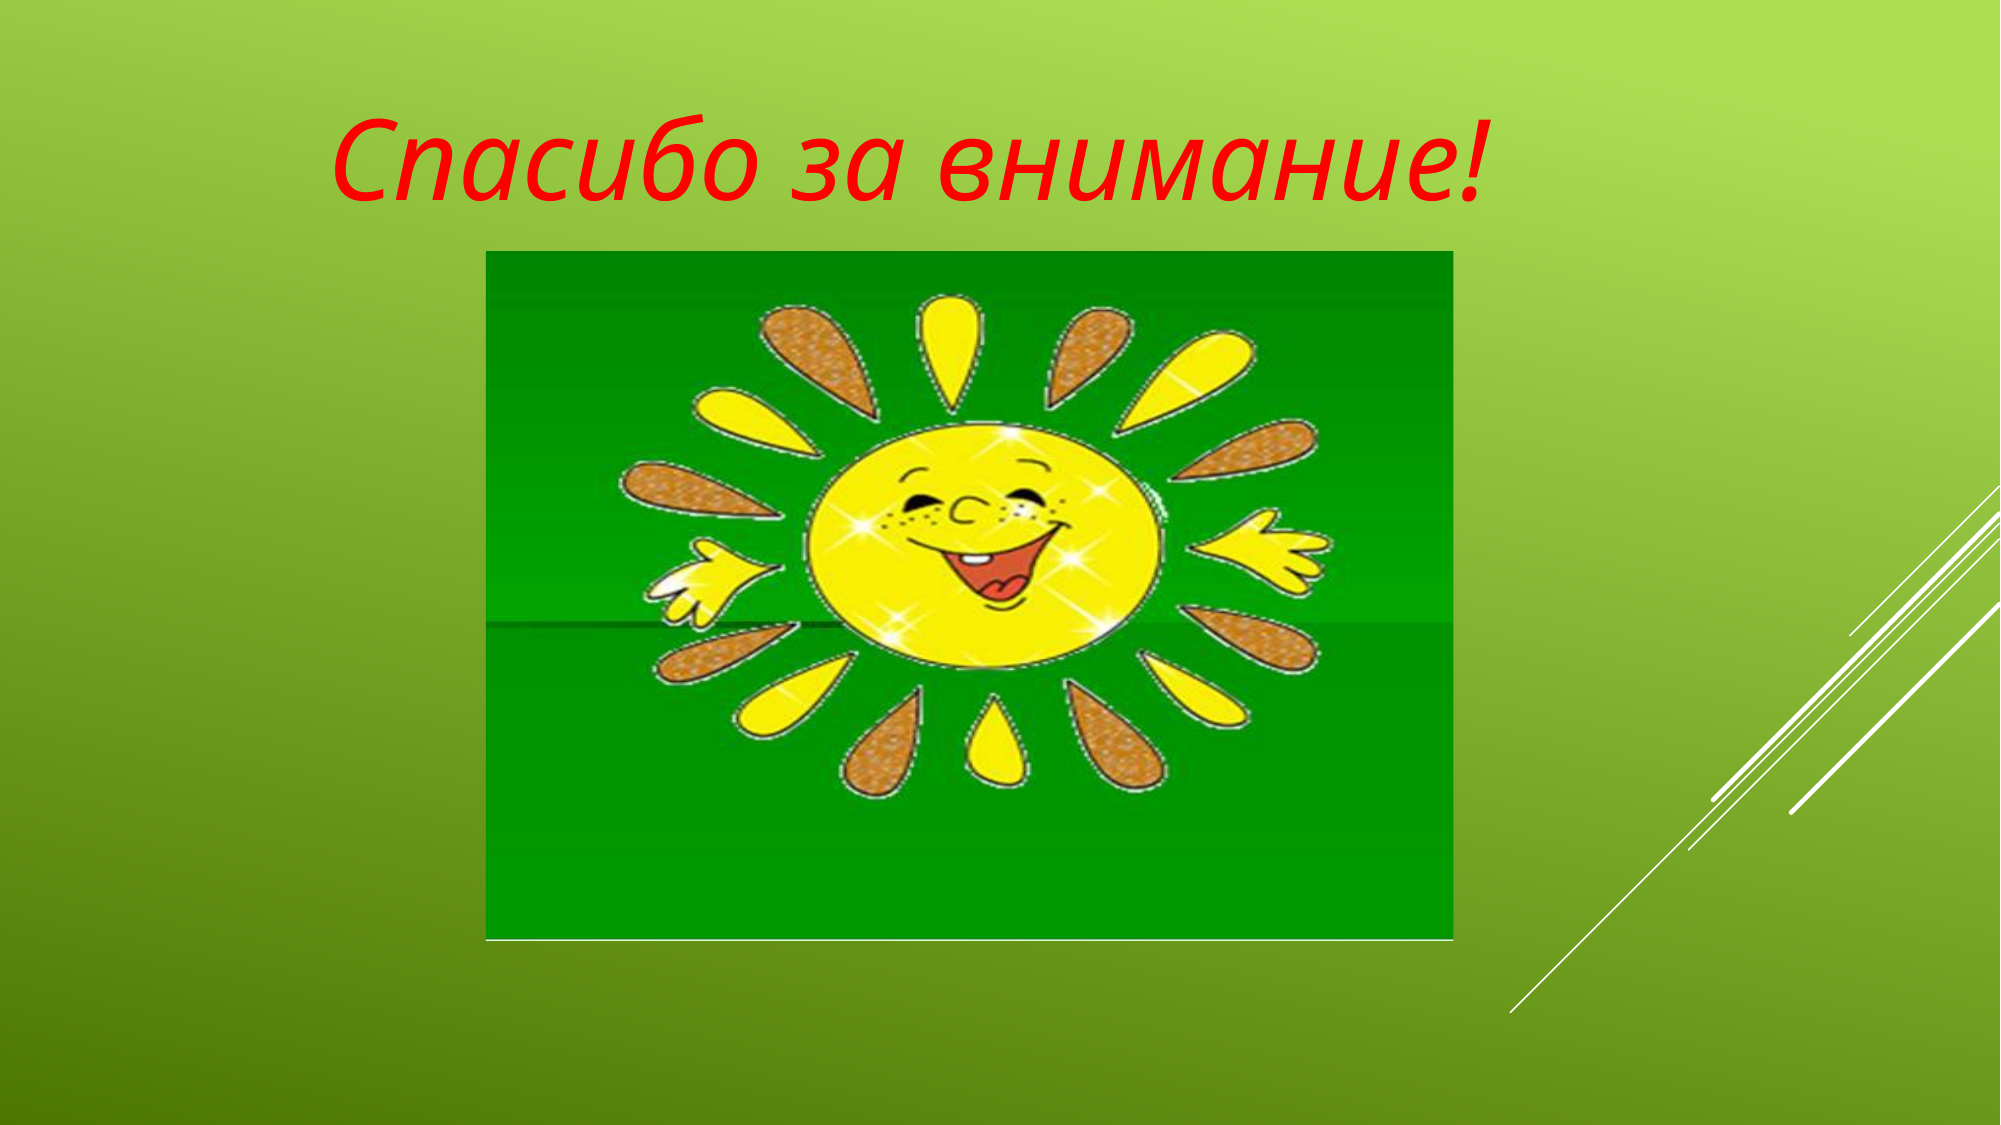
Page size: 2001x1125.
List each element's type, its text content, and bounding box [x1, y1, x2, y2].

picture [485, 251, 1454, 941]
text_box Спасибо за внимание! [312, 80, 1716, 230]
